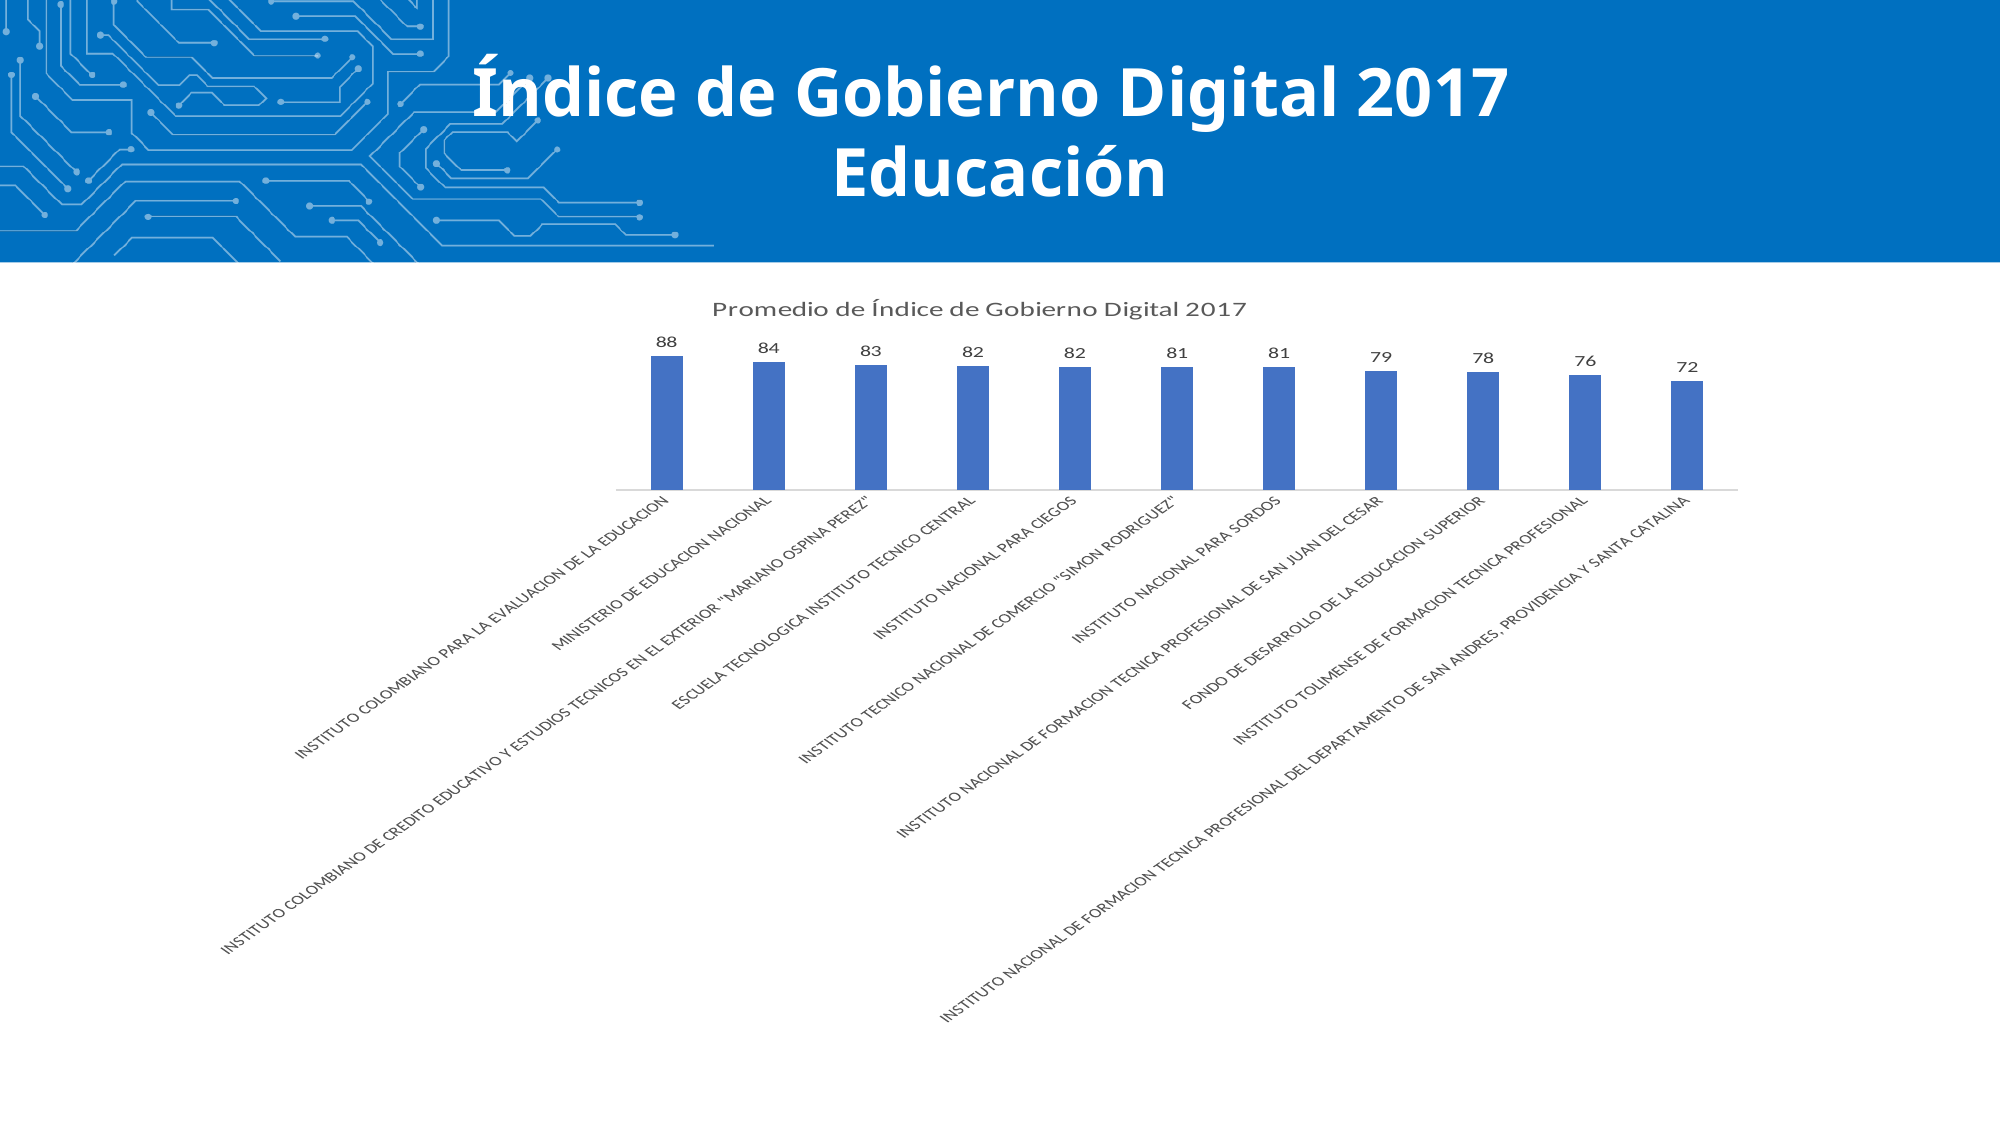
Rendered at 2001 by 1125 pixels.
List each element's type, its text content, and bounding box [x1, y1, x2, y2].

text_box [716, 0, 2000, 263]
text_box Índice de Gobierno Digital 2017 Educación [716, 42, 1823, 218]
picture [0, 0, 716, 263]
chart [190, 279, 1770, 1026]
